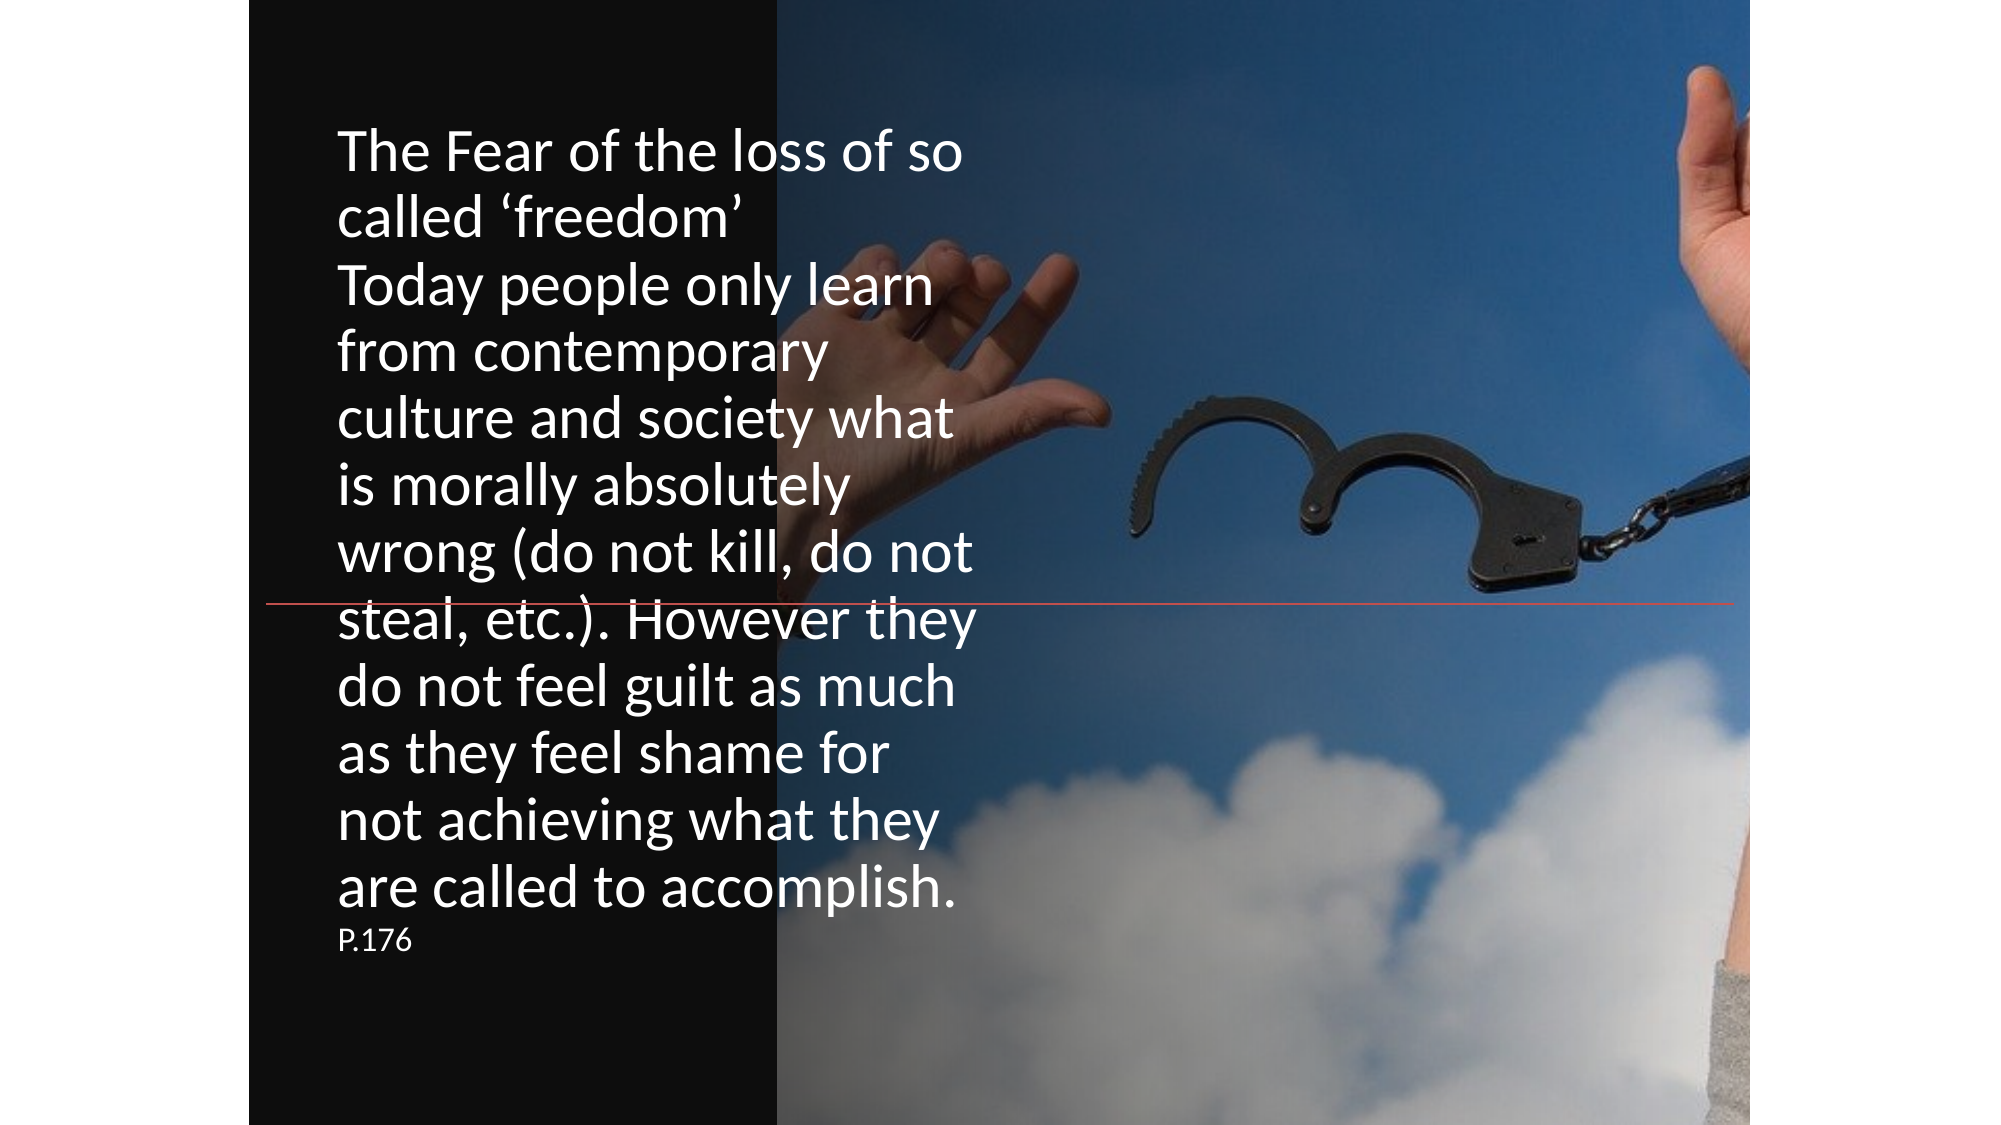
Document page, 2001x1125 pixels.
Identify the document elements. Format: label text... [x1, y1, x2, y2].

picture [776, 0, 1751, 1125]
title The Fear of the loss of so called ‘freedom’ Today people only learn from contemporary culture and society what is morally absolutely wrong (do not kill, do not steal, etc.). However they do not feel guilt as much as they feel shame for not achieving what they are called to accomplish. P.176 [322, 611, 771, 967]
text_box [248, 0, 774, 1125]
title The Fear of the loss of so called ‘freedom’ Today people only learn from contemporary culture and society what is morally absolutely wrong (do not kill, do not steal, etc.). However they do not feel guilt as much as they feel shame for not achieving what they are called to accomplish. P.176 [322, 97, 771, 602]
